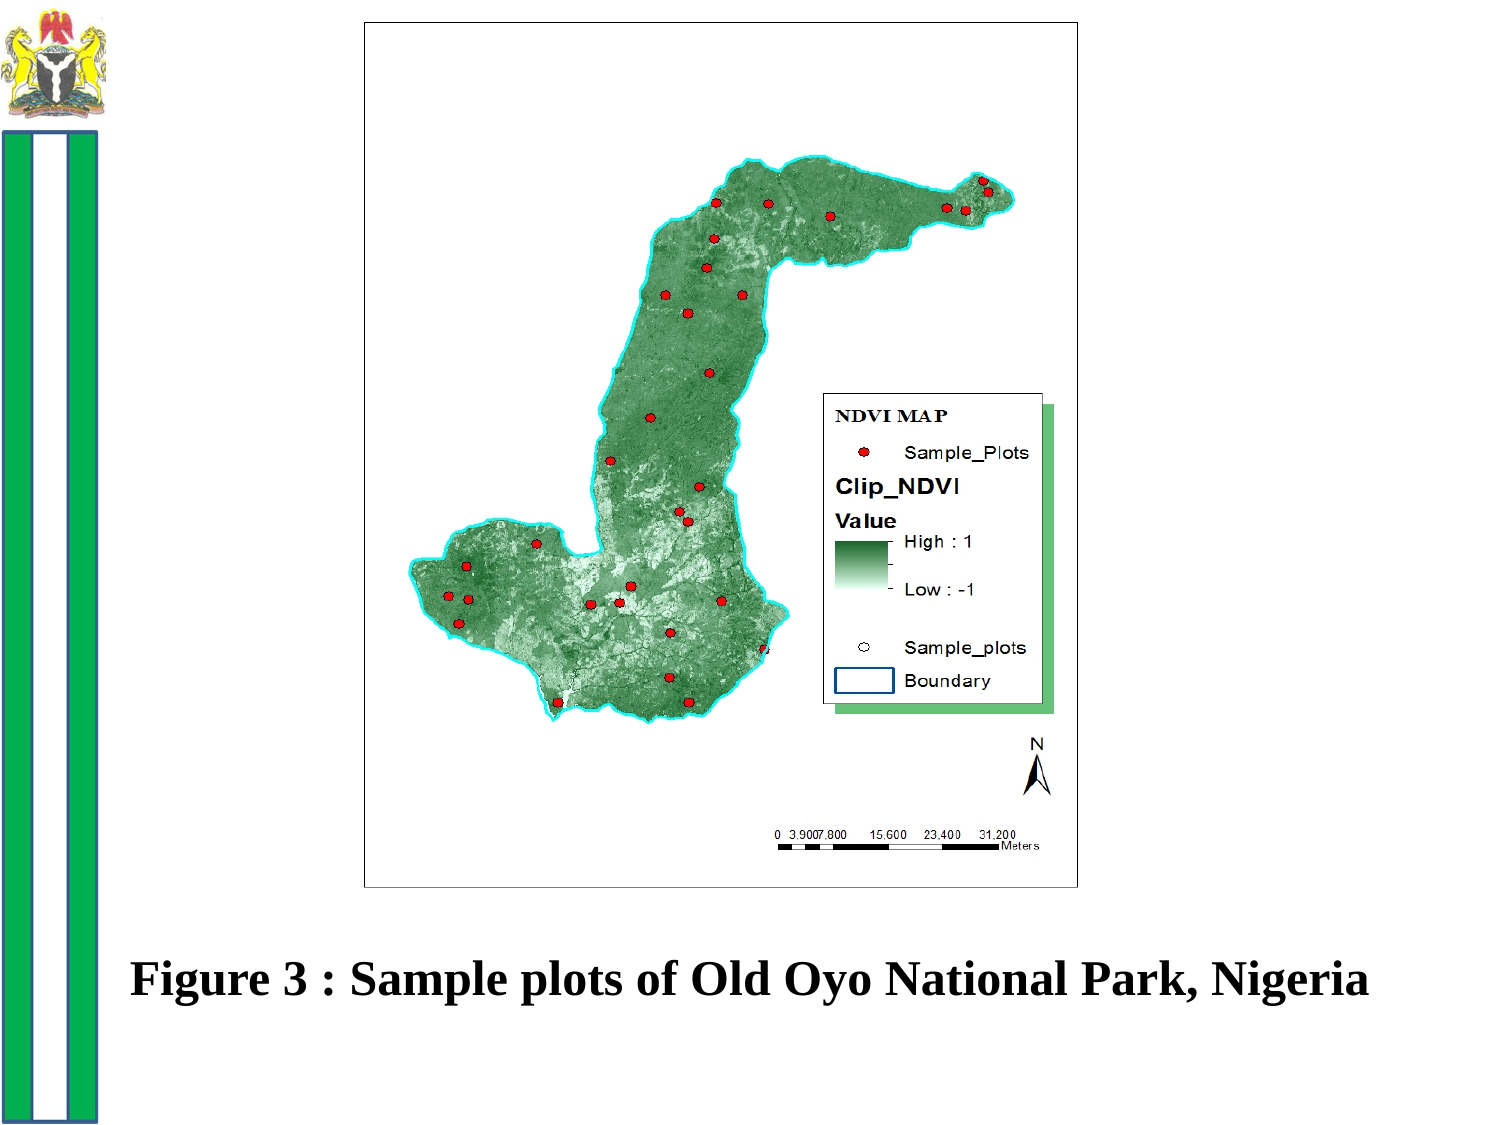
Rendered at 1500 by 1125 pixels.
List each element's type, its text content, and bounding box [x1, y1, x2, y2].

picture [0, 0, 107, 1125]
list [337, 12, 1101, 888]
title Figure 3 : Sample plots of Old Oyo National Park, Nigeria [112, 924, 1425, 1025]
